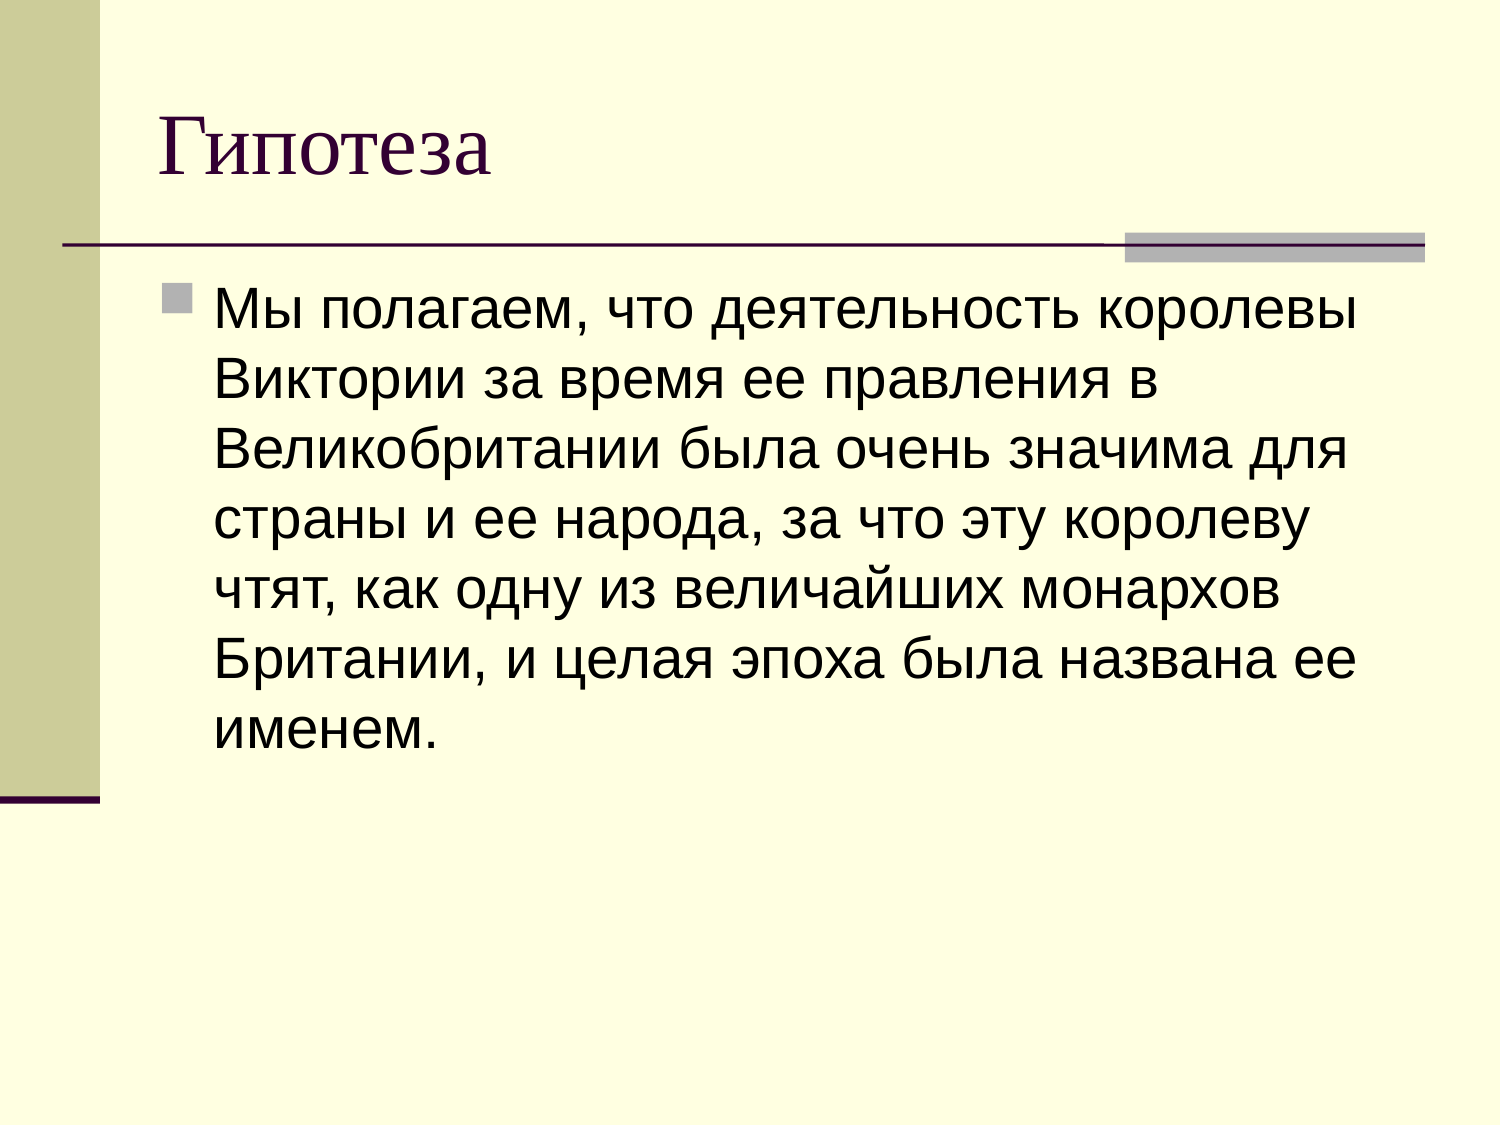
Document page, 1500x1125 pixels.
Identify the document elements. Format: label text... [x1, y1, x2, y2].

list Мы полагаем, что деятельность королевы Виктории за время ее правления в Великобритании была очень значима для страны и ее народа, за что эту королеву чтят, как одну из величайших монархов Британии, и целая эпоха была названа ее именем. [149, 261, 1426, 1007]
title Гипотеза [149, 45, 1426, 234]
